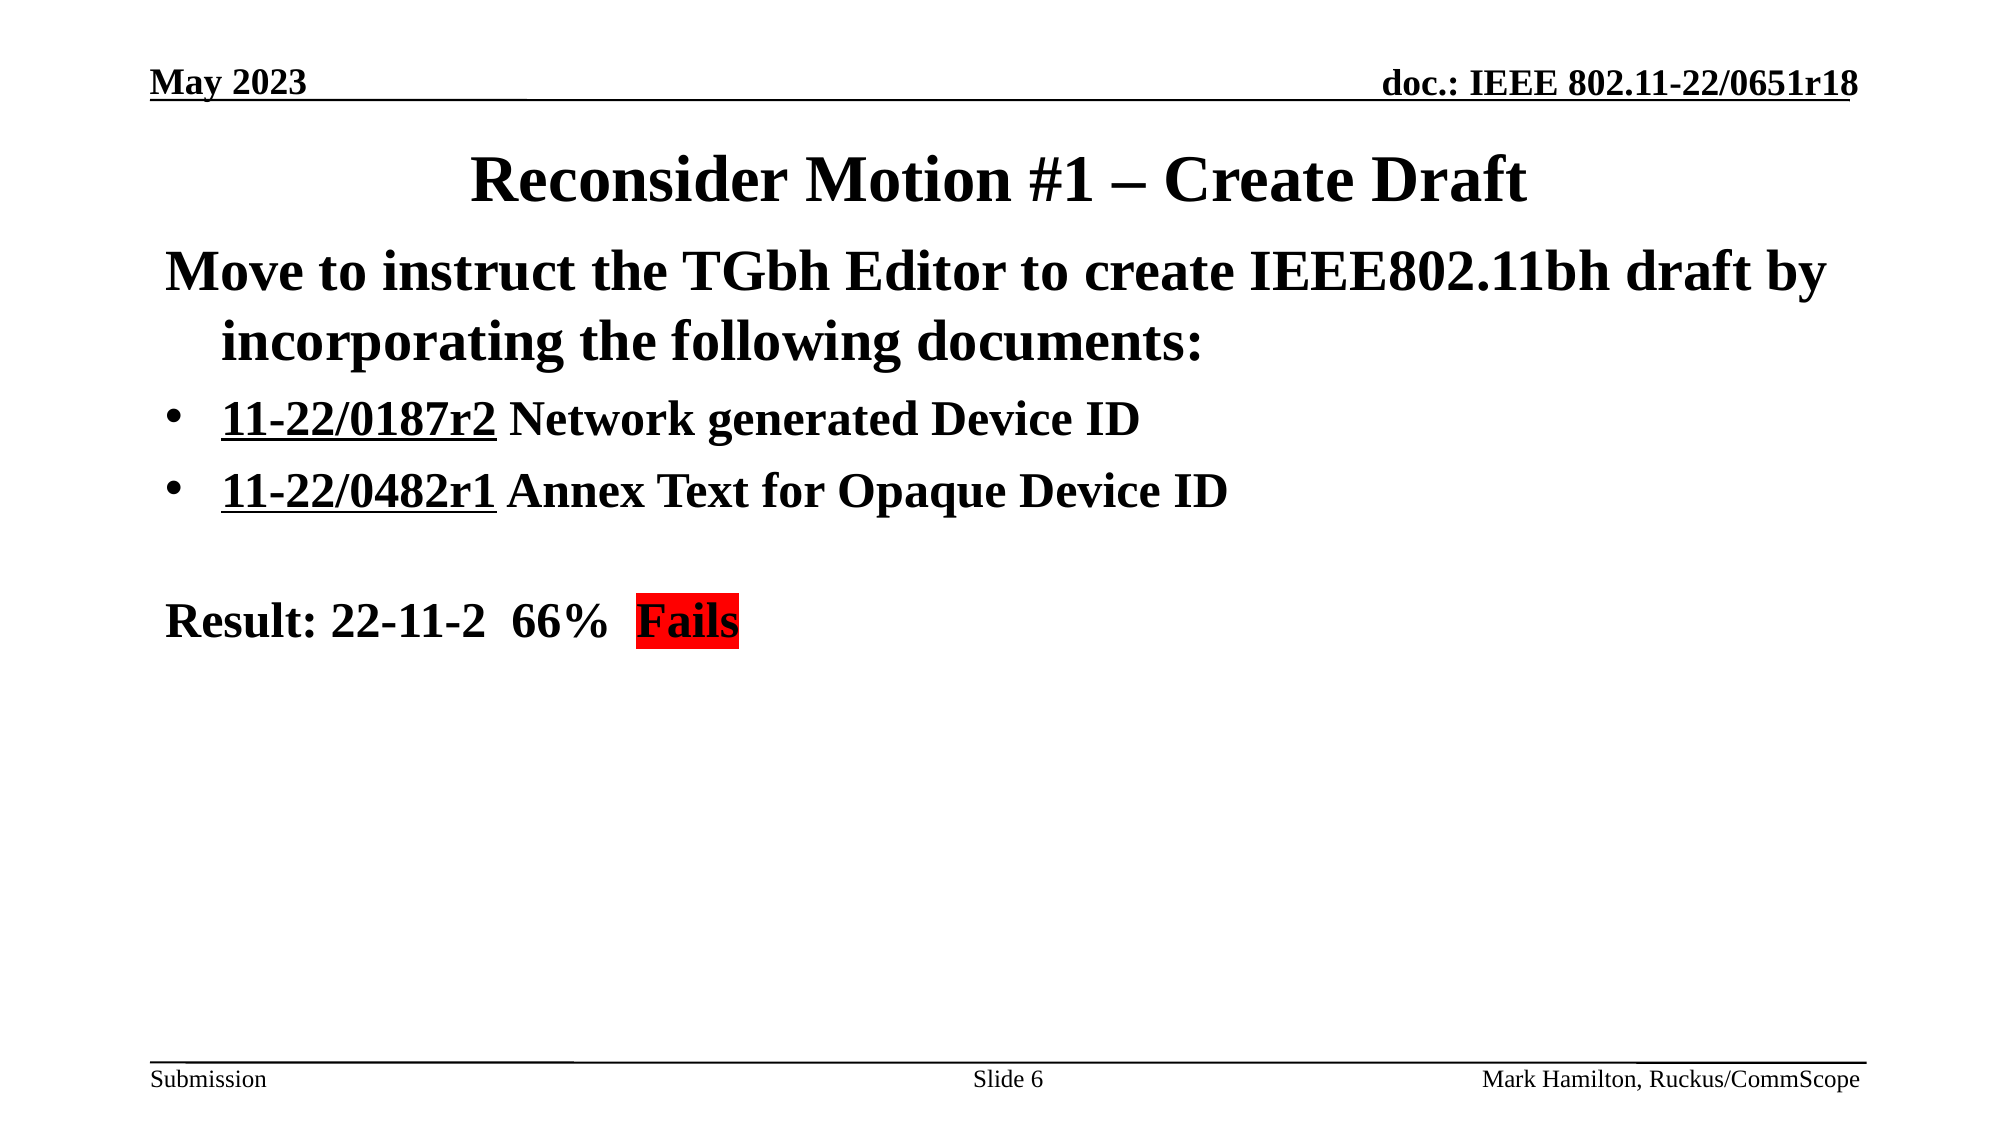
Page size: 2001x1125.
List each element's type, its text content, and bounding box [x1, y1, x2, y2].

slide_number Slide 6 [950, 1061, 1067, 1123]
list Move to instruct the TGbh Editor to create IEEE802.11bh draft by incorporating the following documents: 11-22/0187r2 Network generated Device ID 11-22/0482r1 Annex Text for Opaque Device ID Result: 22-11-2 66% Fails [149, 224, 1850, 1063]
title Reconsider Motion #1 – Create Draft [149, 112, 1850, 224]
